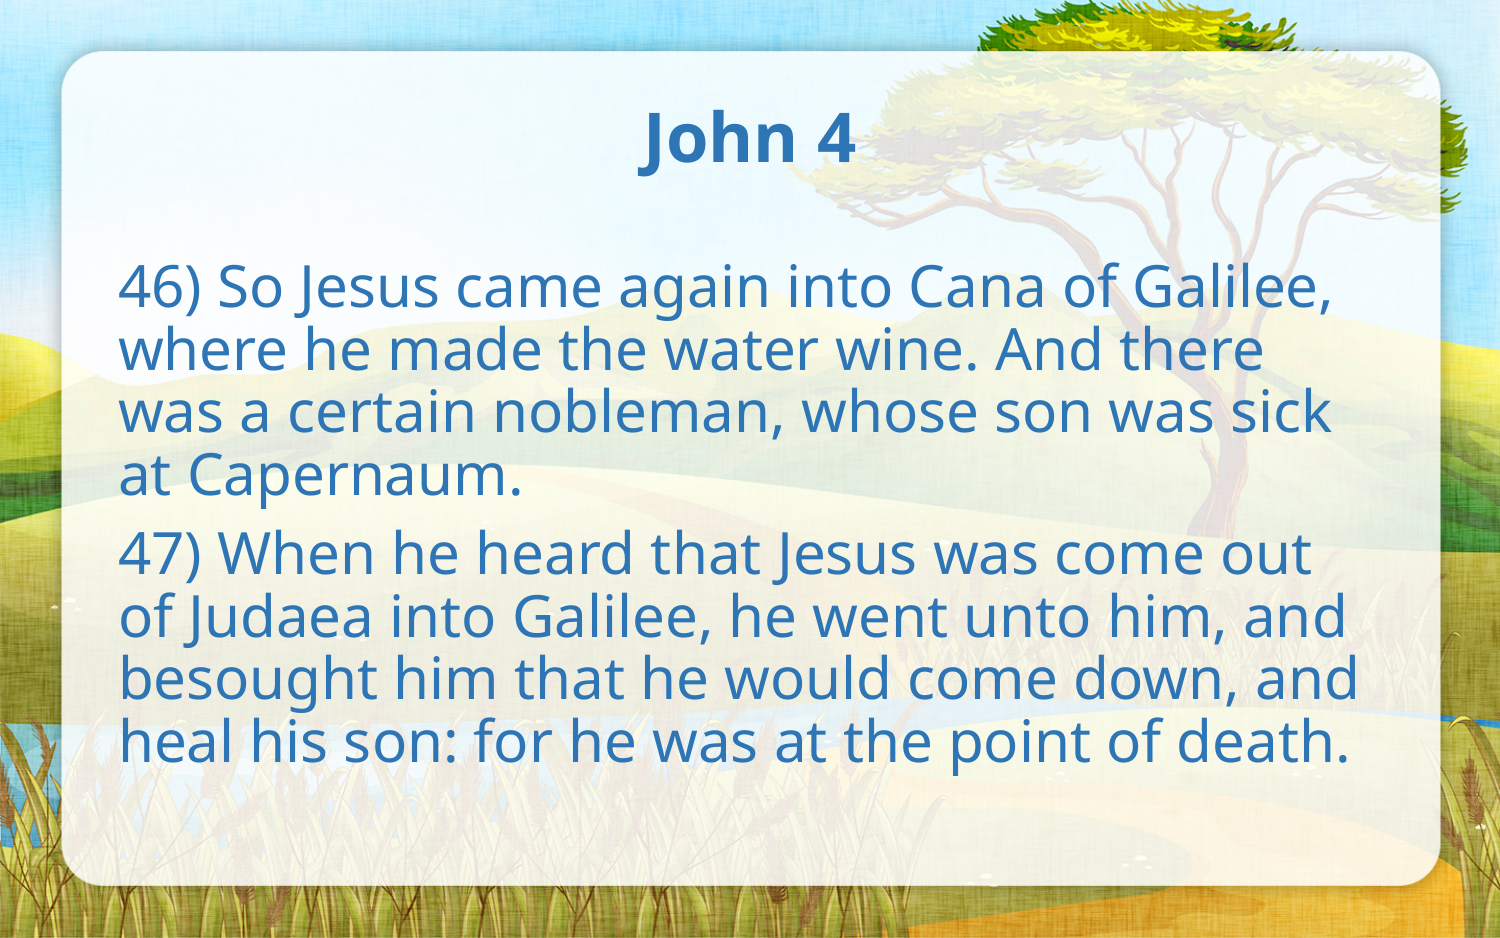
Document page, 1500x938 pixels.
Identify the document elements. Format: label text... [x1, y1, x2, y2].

title John 4 [103, 49, 1397, 232]
picture [0, 0, 1500, 938]
list 46) So Jesus came again into Cana of Galilee, where he made the water wine. And there was a certain nobleman, whose son was sick at Capernaum. 47) When he heard that Jesus was come out of Judaea into Galilee, he went unto him, and besought him that he would come down, and heal his son: for he was at the point of death. [103, 249, 1397, 845]
